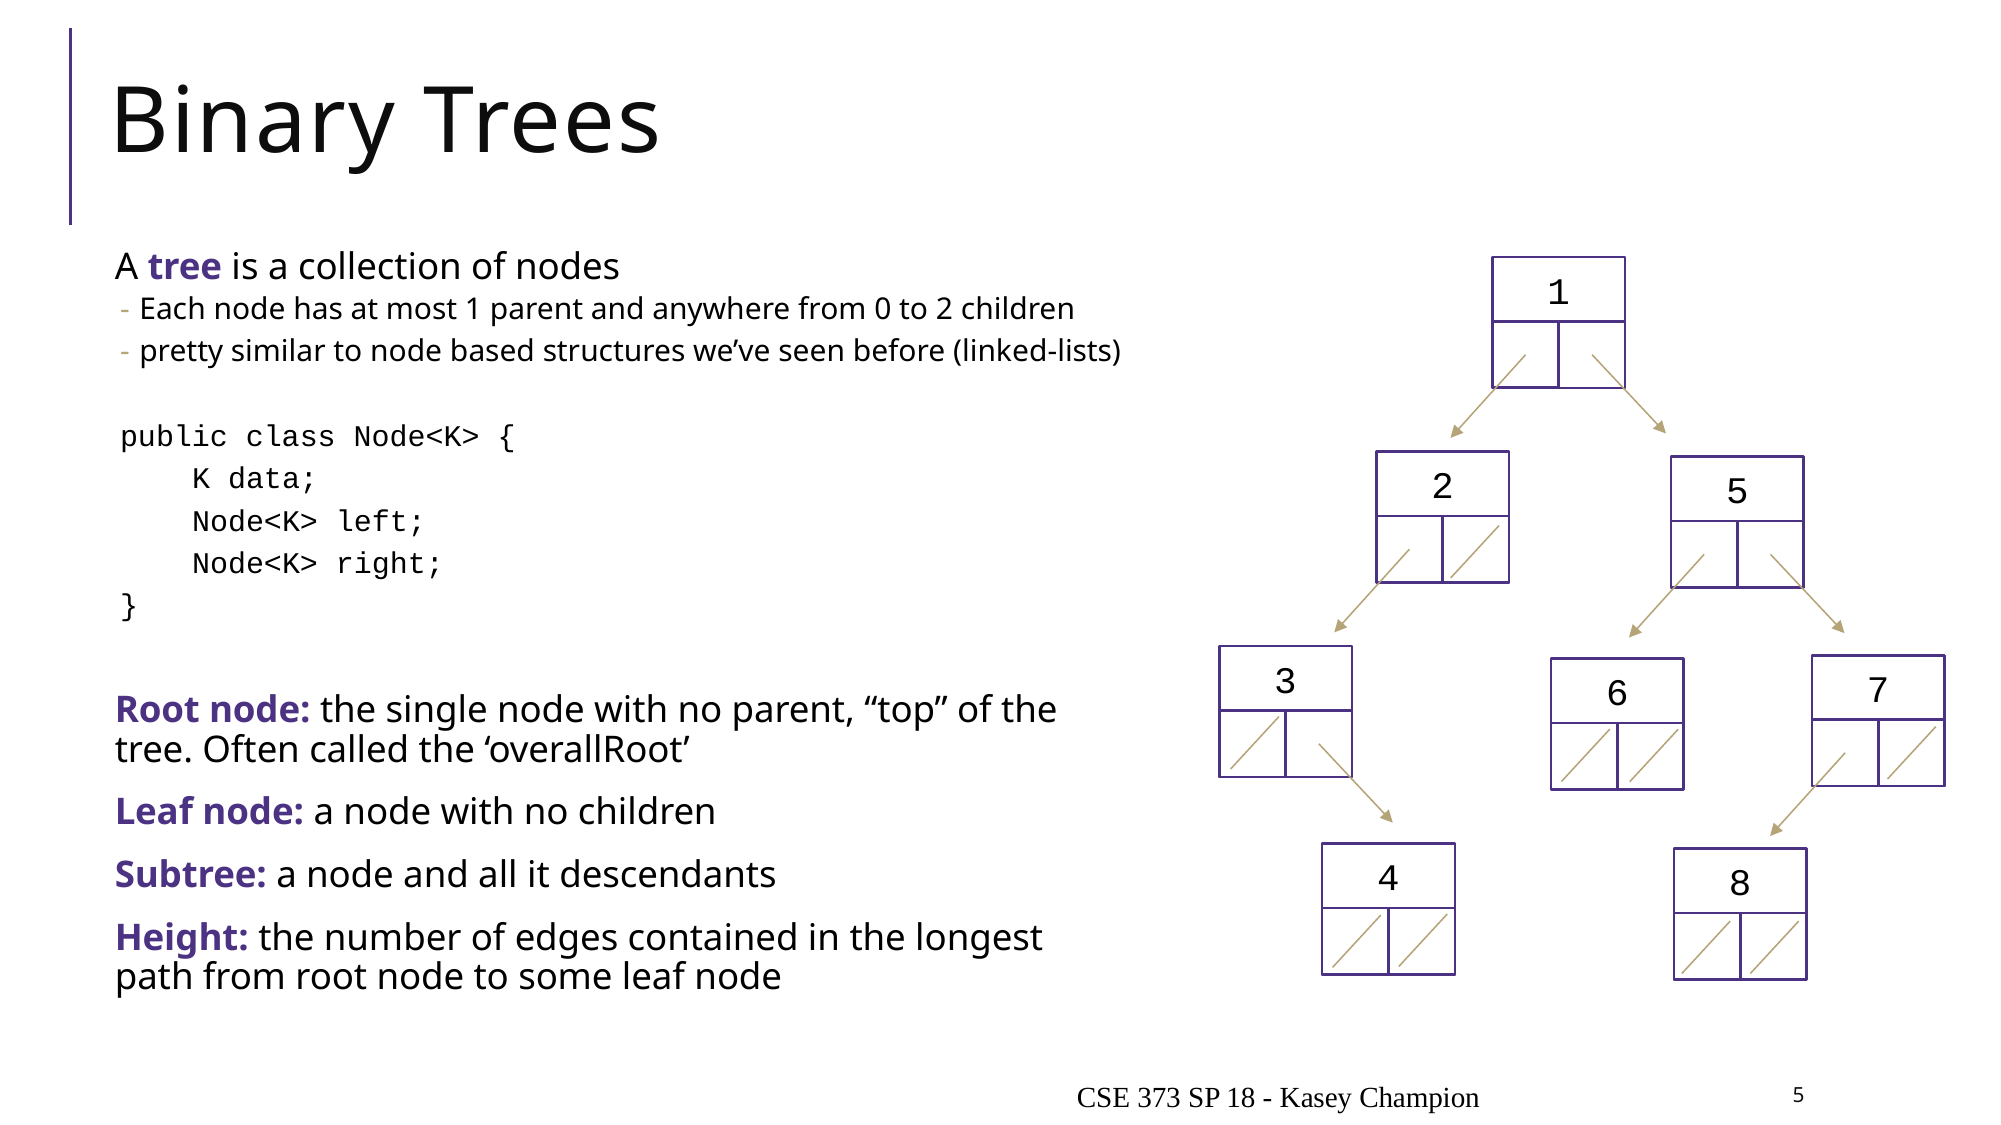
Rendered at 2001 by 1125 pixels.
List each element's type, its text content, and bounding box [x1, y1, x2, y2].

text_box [1334, 451, 1510, 633]
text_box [1398, 913, 1448, 967]
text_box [1681, 920, 1731, 974]
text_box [1321, 843, 1456, 975]
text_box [1628, 456, 1845, 638]
footer CSE 373 SP 18 - Kasey Champion [794, 1073, 1763, 1119]
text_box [1629, 729, 1679, 782]
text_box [1550, 658, 1685, 790]
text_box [1561, 728, 1610, 782]
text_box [1230, 716, 1280, 770]
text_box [1450, 256, 1667, 439]
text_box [1673, 848, 1807, 980]
list A tree is a collection of nodes Each node has at most 1 parent and anywhere from 0 to 2 children pretty similar to node based structures we’ve seen before (linked-lists) public class Node<K> { K data; Node<K> left; Node<K> right; } Root node: the single node with no parent, “top” of the tree. Often called the ‘overallRoot’ Leaf node: a node with no children Subtree: a node and all it descendants Height: the number of edges contained in the longest path from root node to some leaf node [94, 240, 1133, 1035]
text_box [1750, 920, 1799, 974]
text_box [1218, 645, 1393, 823]
slide_number 5 [1777, 1073, 1938, 1119]
title Binary Trees [94, 43, 1930, 210]
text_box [1769, 654, 1945, 837]
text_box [1332, 914, 1382, 968]
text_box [1887, 726, 1937, 780]
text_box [1450, 525, 1500, 579]
